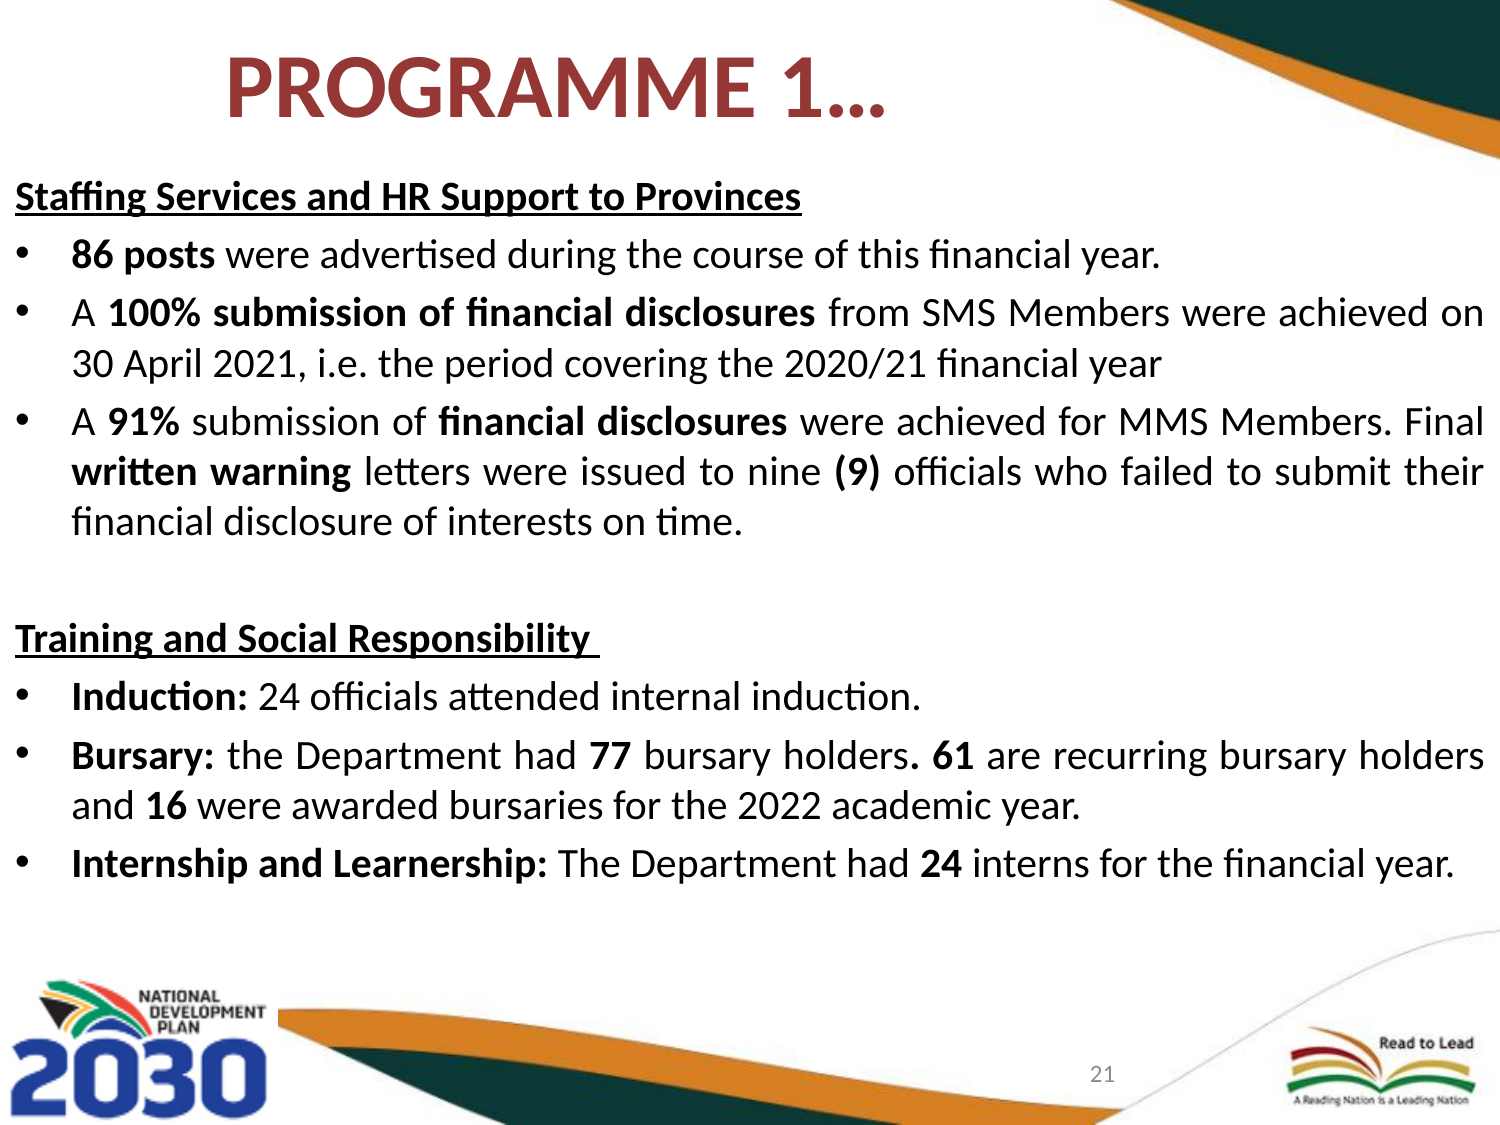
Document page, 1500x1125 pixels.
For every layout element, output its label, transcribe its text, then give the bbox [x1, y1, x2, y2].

title PROGRAMME 1… [0, 0, 1117, 160]
picture [0, 965, 1500, 1125]
slide_number 21 [1074, 1042, 1425, 1103]
picture [1117, 0, 1500, 160]
list Staffing Services and HR Support to Provinces 86 posts were advertised during the course of this financial year. A 100% submission of financial disclosures from SMS Members were achieved on 30 April 2021, i.e. the period covering the 2020/21 financial year A 91% submission of financial disclosures were achieved for MMS Members. Final written warning letters were issued to nine (9) officials who failed to submit their financial disclosure of interests on time. Training and Social Responsibility Induction: 24 officials attended internal induction. Bursary: the Department had 77 bursary holders. 61 are recurring bursary holders and 16 were awarded bursaries for the 2022 academic year. Internship and Learnership: The Department had 24 interns for the financial year. [0, 160, 1500, 965]
